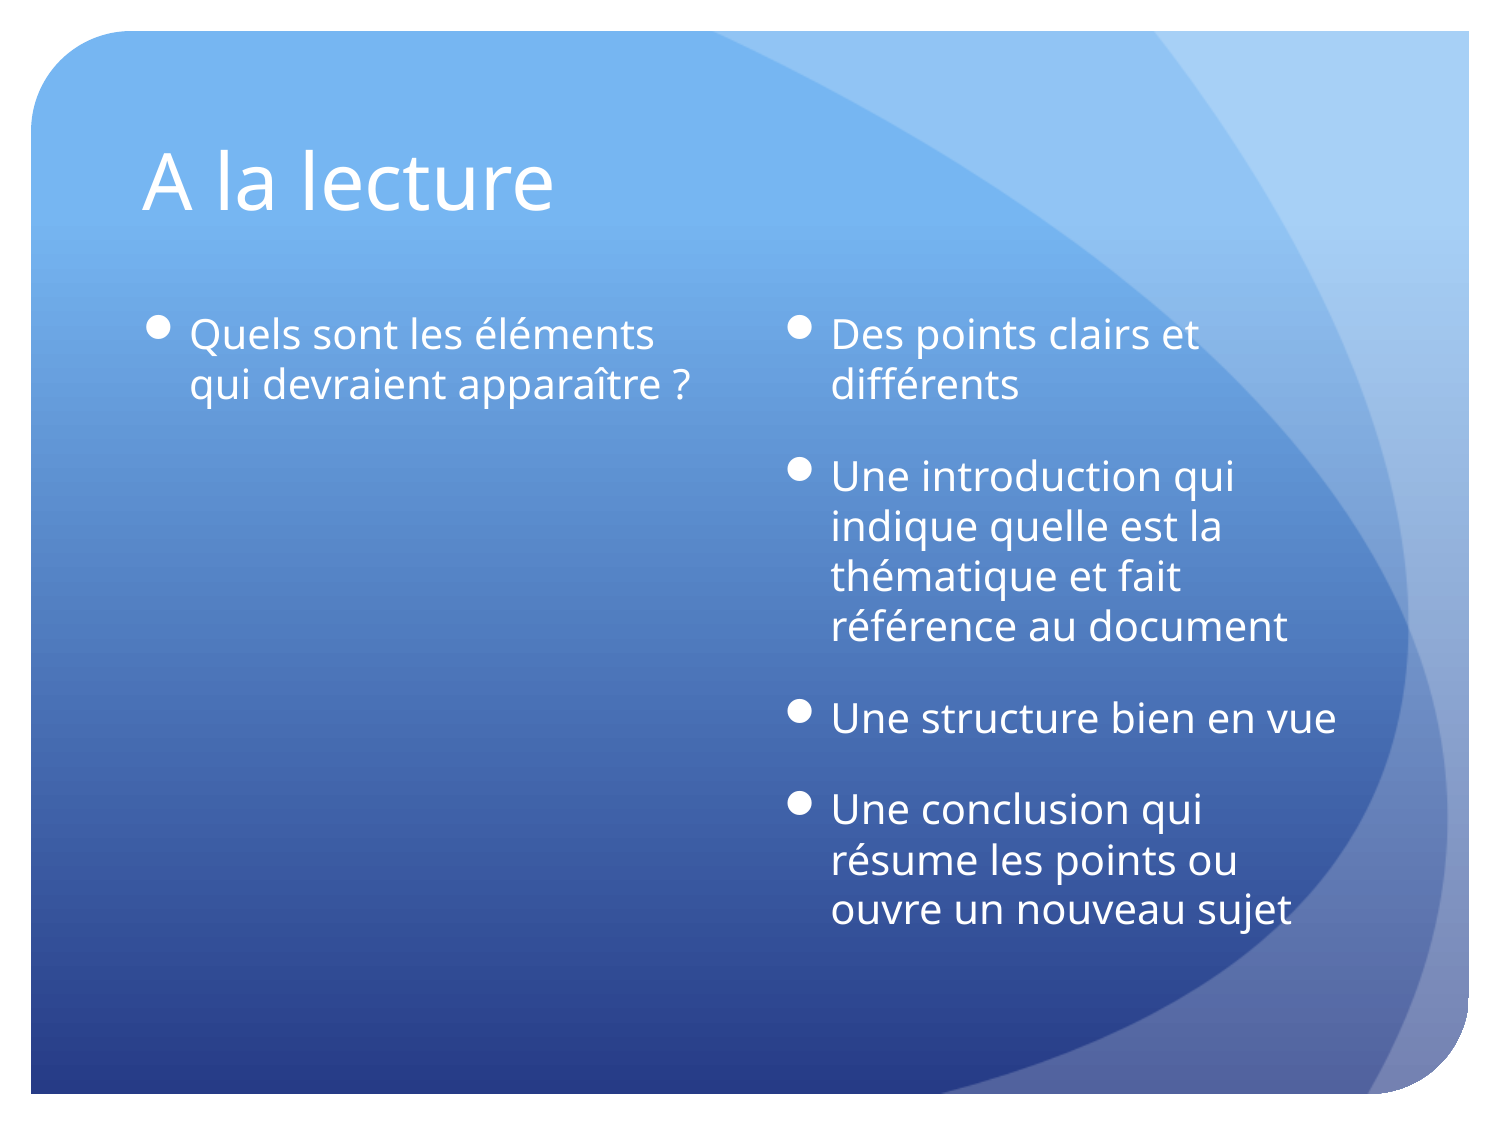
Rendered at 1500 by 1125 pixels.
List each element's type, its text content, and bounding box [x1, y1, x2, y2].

picture [24, 30, 1473, 1094]
list Des points clairs et différents Une introduction qui indique quelle est la thématique et fait référence au document Une structure bien en vue Une conclusion qui résume les points ou ouvre un nouveau sujet [769, 299, 1370, 993]
list Quels sont les éléments qui devraient apparaître ? [127, 299, 728, 993]
title A la lecture [127, 62, 1372, 234]
